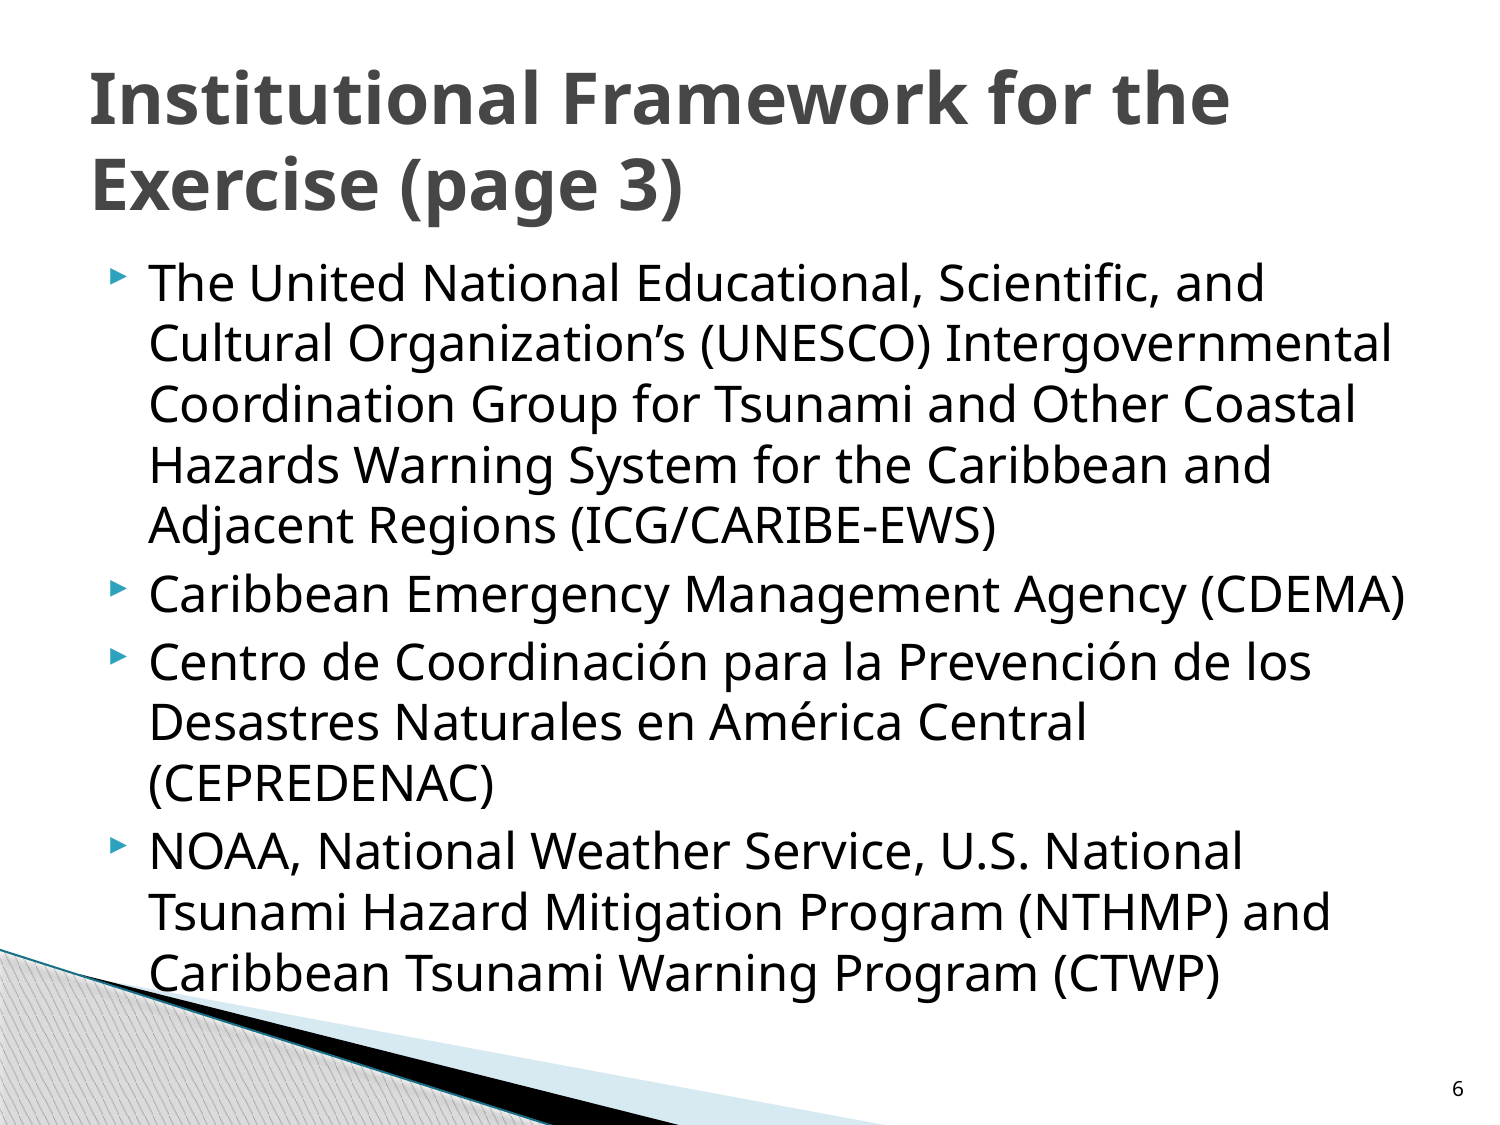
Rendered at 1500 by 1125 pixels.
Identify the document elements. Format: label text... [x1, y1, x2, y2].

list The United National Educational, Scientific, and Cultural Organization’s (UNESCO) Intergovernmental Coordination Group for Tsunami and Other Coastal Hazards Warning System for the Caribbean and Adjacent Regions (ICG/CARIBE-EWS) Caribbean Emergency Management Agency (CDEMA) Centro de Coordinación para la Prevención de los Desastres Naturales en América Central (CEPREDENAC) NOAA, National Weather Service, U.S. National Tsunami Hazard Mitigation Program (NTHMP) and Caribbean Tsunami Warning Program (CTWP) [75, 243, 1425, 1025]
slide_number 6 [1418, 1051, 1479, 1112]
title Institutional Framework for the Exercise (page 3) [75, 45, 1425, 233]
